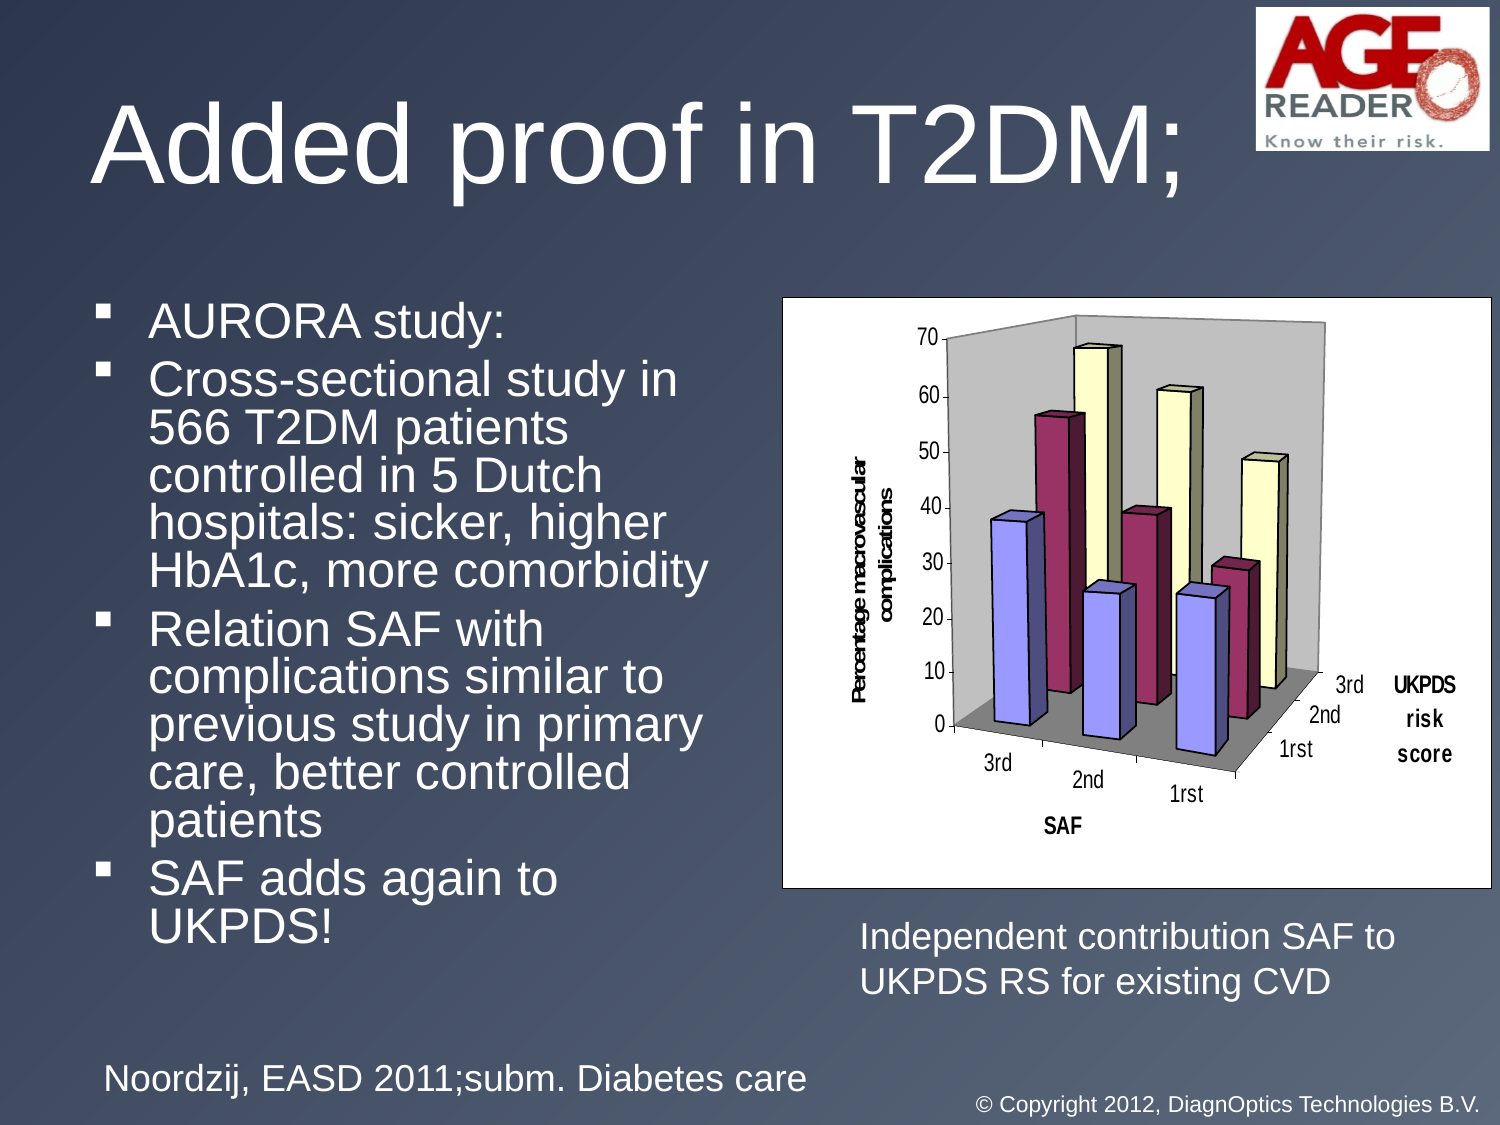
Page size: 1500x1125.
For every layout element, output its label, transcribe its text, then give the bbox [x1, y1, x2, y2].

text_box Independent contribution SAF to UKPDS RS for existing CVD [844, 907, 1459, 1010]
text_box Noordzij, EASD 2011;subm. Diabetes care [88, 1046, 845, 1107]
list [773, 285, 1500, 900]
list AURORA study: Cross-sectional study in 566 T2DM patients controlled in 5 Dutch hospitals: sicker, higher HbA1c, more comorbidity Relation SAF with complications similar to previous study in primary care, better controlled patients SAF adds again to UKPDS! [76, 292, 740, 1036]
title Added proof in T2DM; [74, 44, 1426, 233]
picture [1255, 7, 1490, 152]
